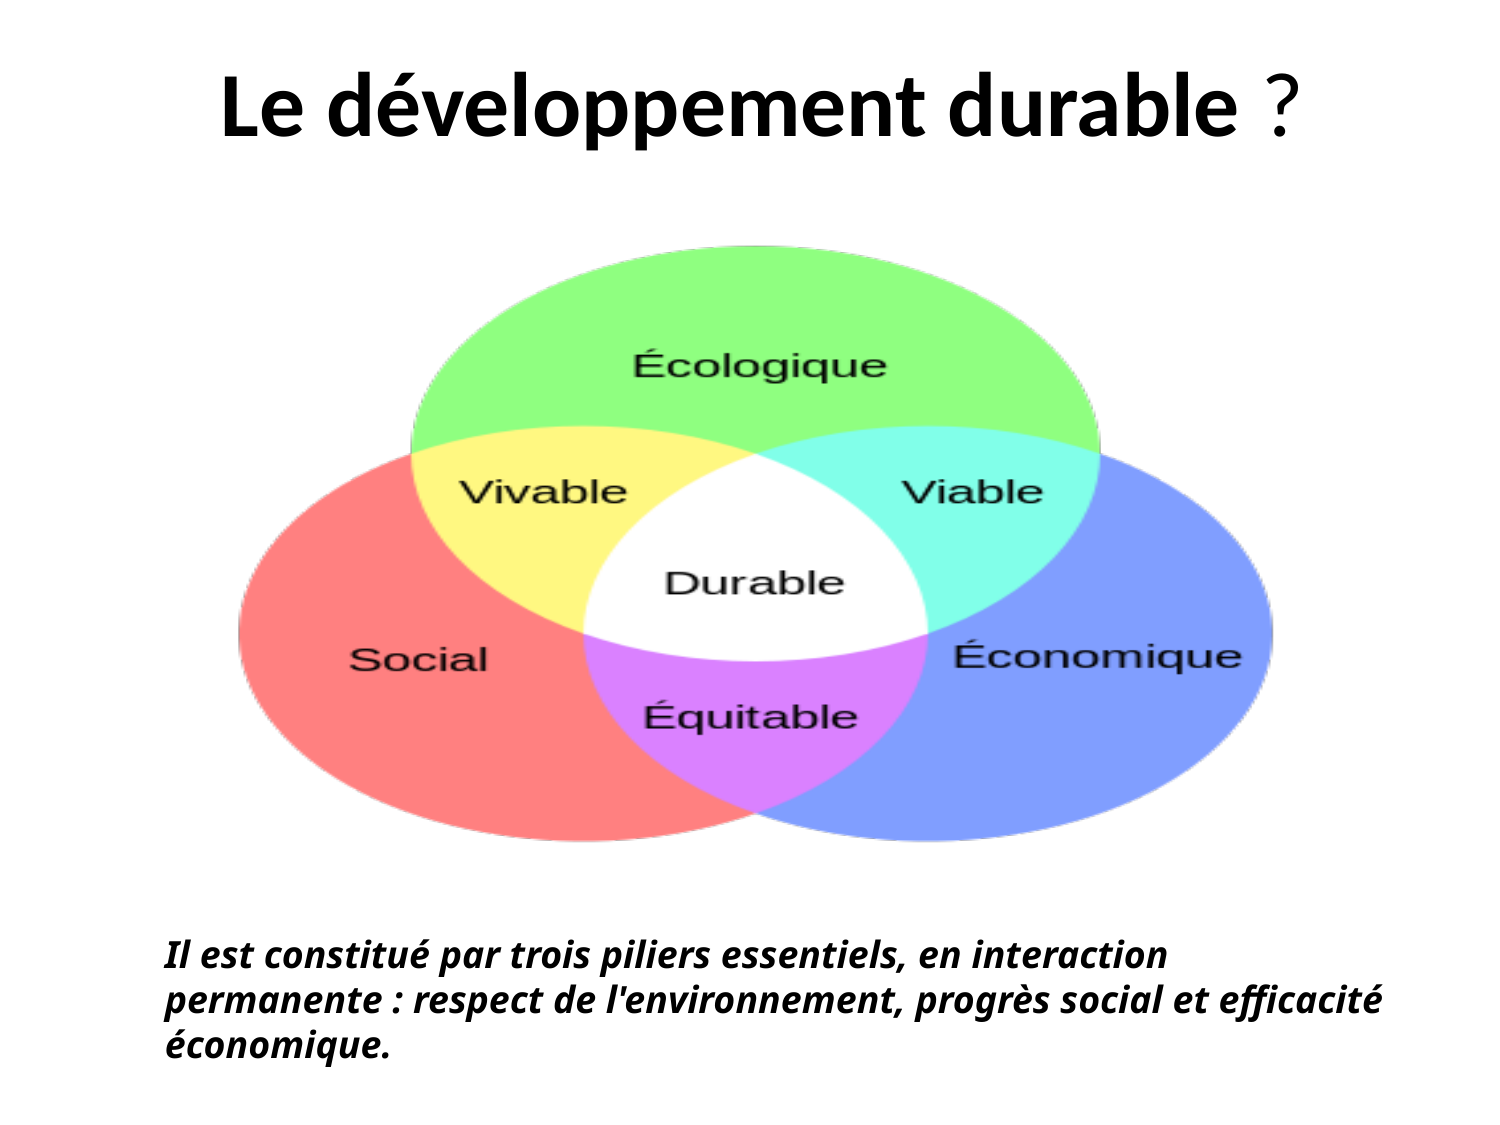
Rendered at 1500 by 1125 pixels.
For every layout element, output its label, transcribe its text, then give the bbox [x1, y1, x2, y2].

text_box Il est constitué par trois piliers essentiels, en interaction permanente : respect de l'environnement, progrès social et efficacité économique. [149, 923, 1425, 1074]
picture [199, 224, 1313, 863]
title Le développement durable ? [125, 12, 1400, 188]
